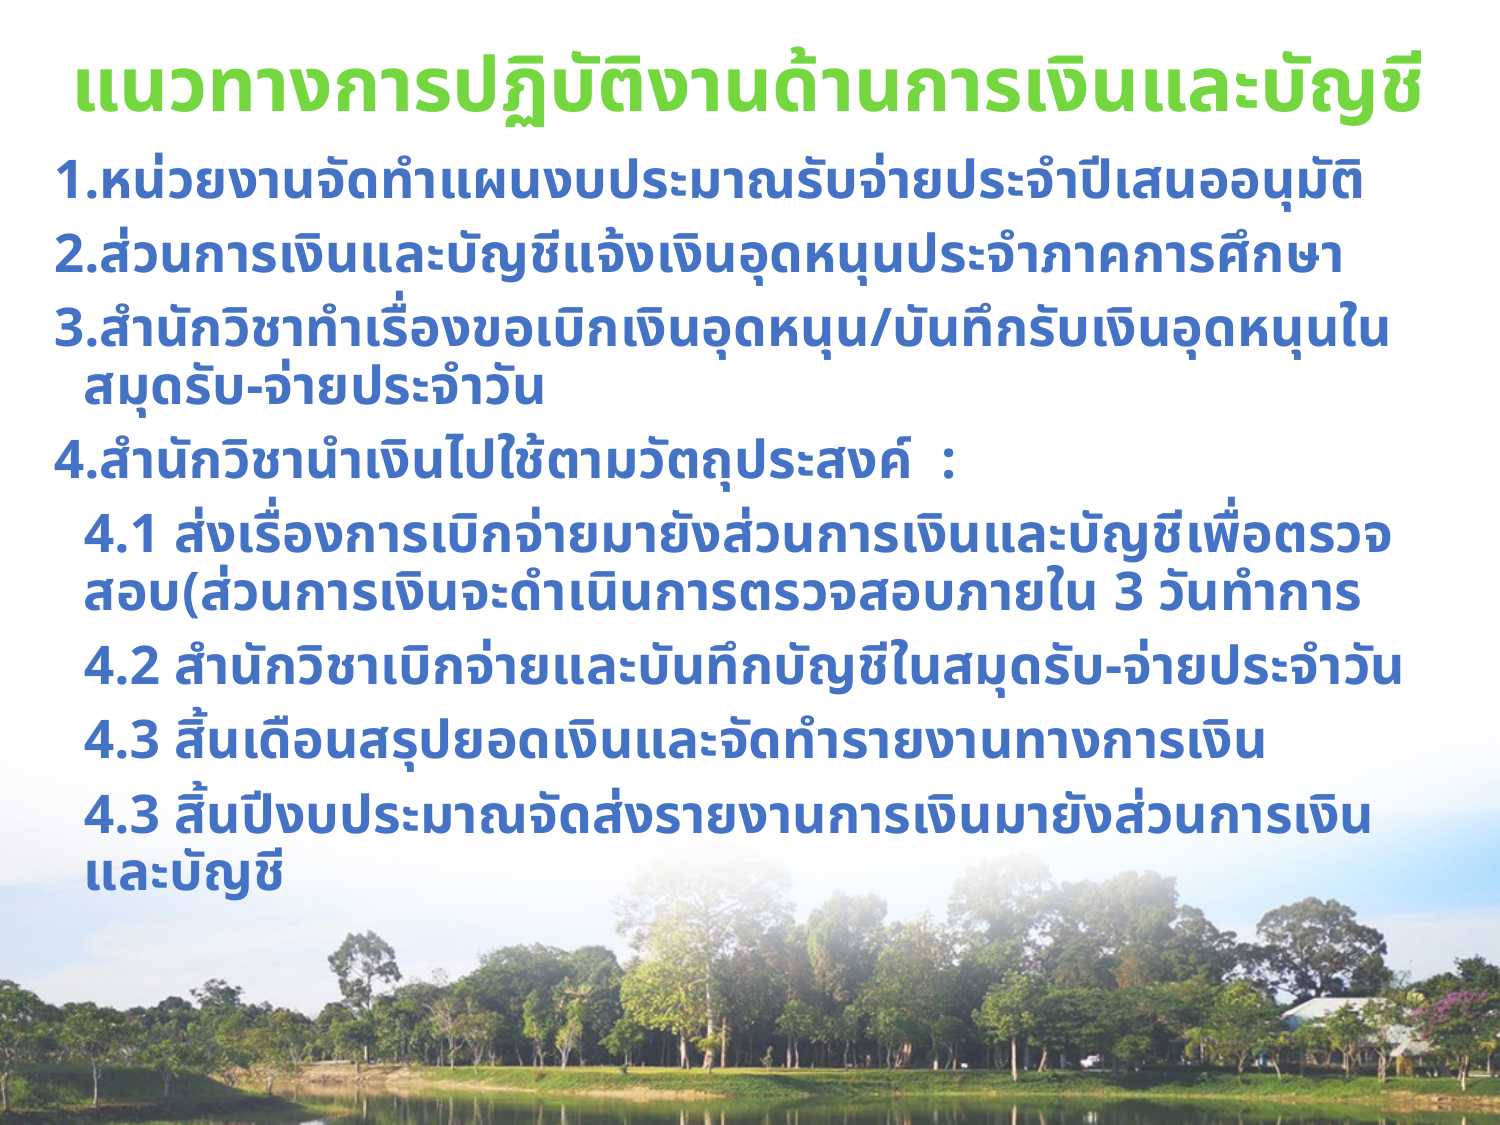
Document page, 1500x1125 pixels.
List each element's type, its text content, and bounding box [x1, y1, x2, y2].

title แนวทางการปฏิบัติงานด้านการเงินและบัญชี [44, 29, 1453, 146]
list 1.หน่วยงานจัดทำแผนงบประมาณรับจ่ายประจำปีเสนออนุมัติ 2.ส่วนการเงินและบัญชีแจ้งเงินอุดหนุนประจำภาคการศึกษา 3.สำนักวิชาทำเรื่องขอเบิกเงินอุดหนุน/บันทึกรับเงินอุดหนุนในสมุดรับ-จ่ายประจำวัน 4.สำนักวิชานำเงินไปใช้ตามวัตถุประสงค์ : 4.1 ส่งเรื่องการเบิกจ่ายมายังส่วนการเงินและบัญชีเพื่อตรวจสอบ(ส่วนการเงินจะดำเนินการตรวจสอบภายใน 3 วันทำการ 4.2 สำนักวิชาเบิกจ่ายและบันทึกบัญชีในสมุดรับ-จ่ายประจำวัน 4.3 สิ้นเดือนสรุปยอดเงินและจัดทำรายงานทางการเงิน 4.3 สิ้นปีงบประมาณจัดส่งรายงานการเงินมายังส่วนการเงินและบัญชี [39, 144, 1447, 995]
picture [0, 0, 1500, 1125]
